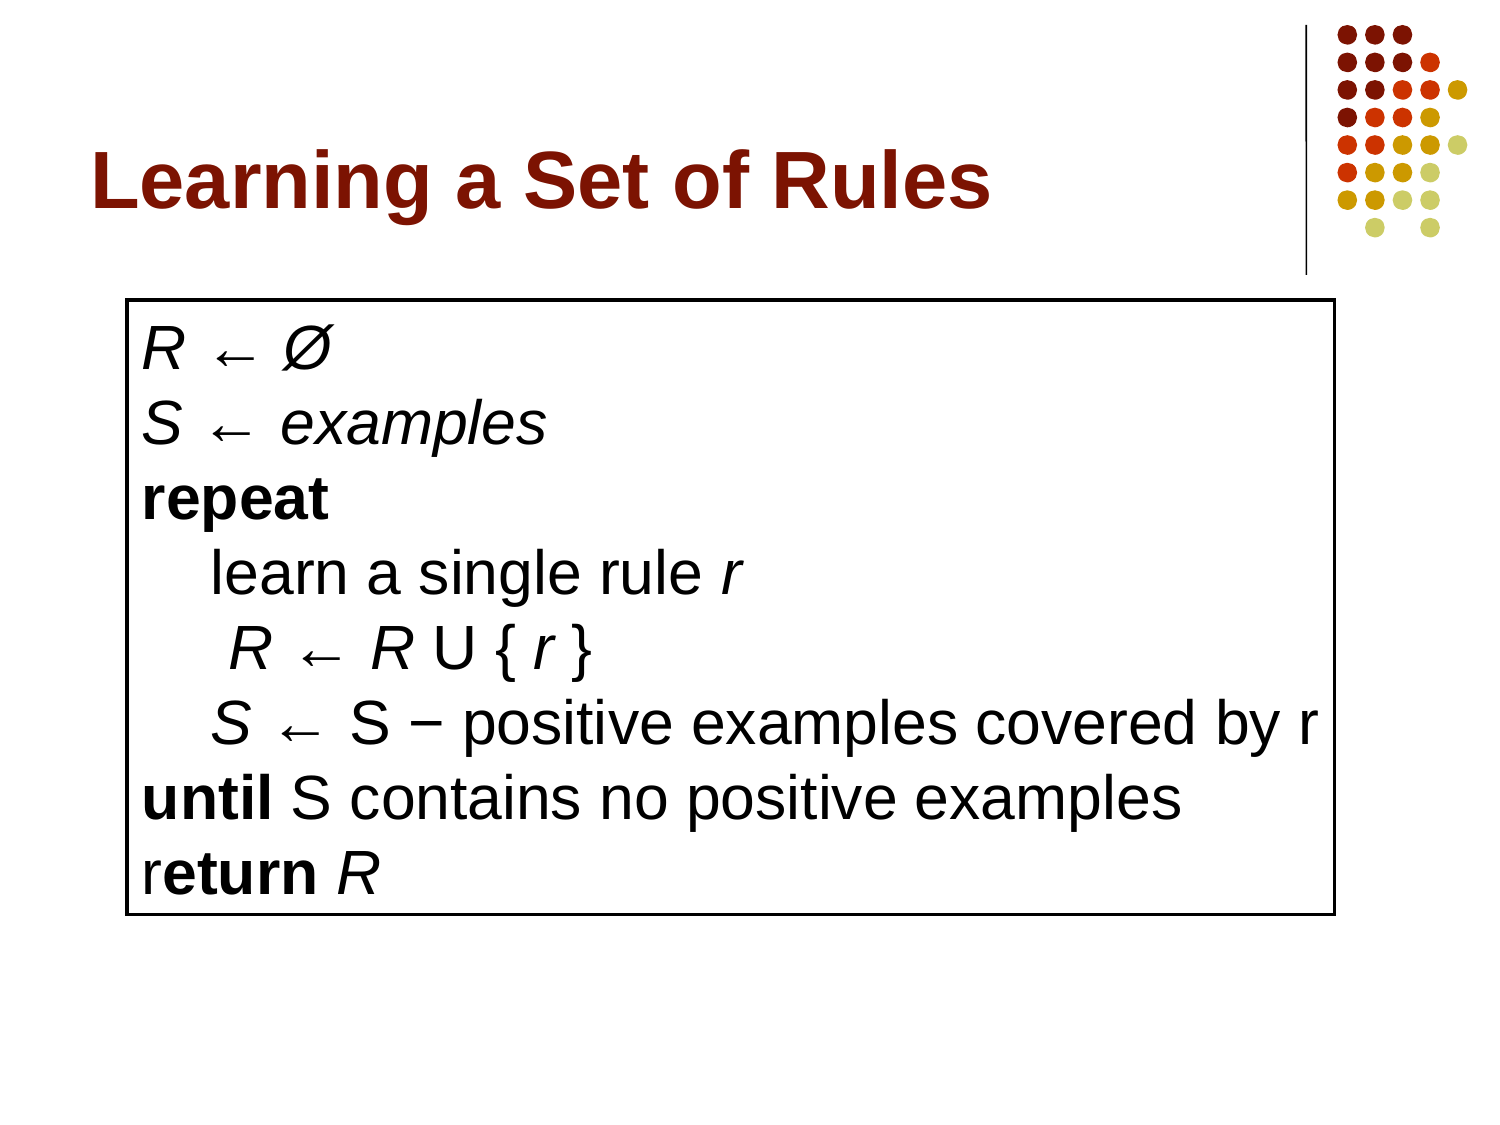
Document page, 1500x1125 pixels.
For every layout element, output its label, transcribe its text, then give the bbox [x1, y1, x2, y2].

text_box R ← Ø S ← examples repeat learn a single rule r R ← R U { r } S ← S − positive examples covered by r until S contains no positive examples return R [127, 299, 1335, 915]
title Learning a Set of Rules [74, 19, 1313, 233]
